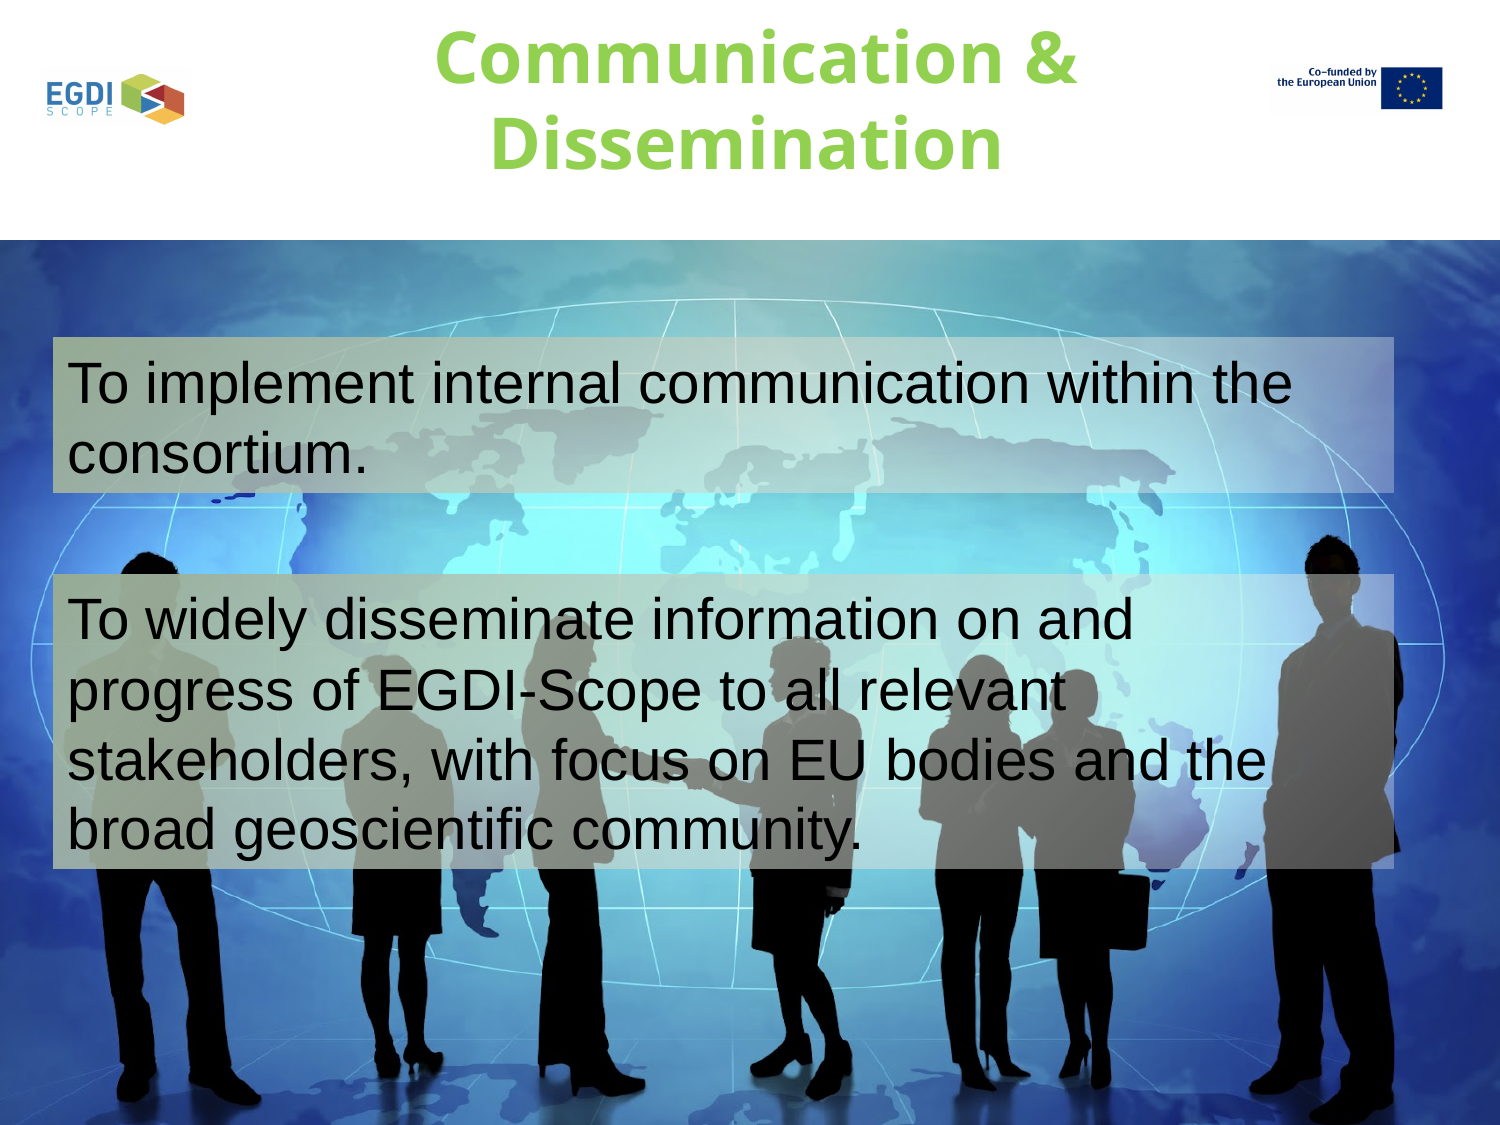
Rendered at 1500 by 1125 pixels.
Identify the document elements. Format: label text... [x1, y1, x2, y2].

title Communication & Dissemination [194, 3, 1317, 192]
picture [41, 66, 191, 126]
picture [0, 240, 1500, 1125]
picture [1317, 63, 1446, 114]
